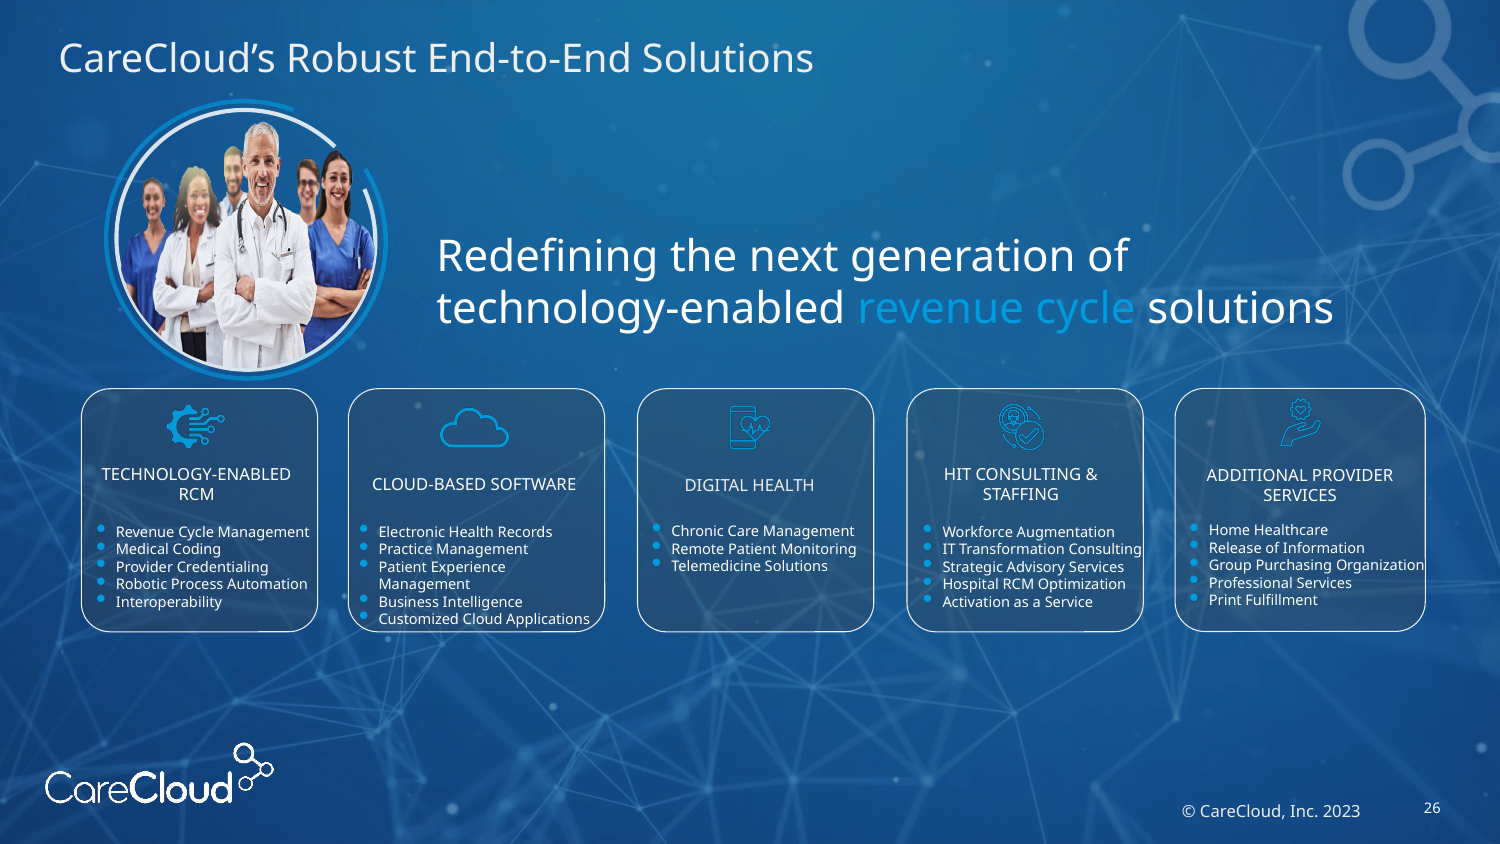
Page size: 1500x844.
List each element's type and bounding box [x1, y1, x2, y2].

picture [0, 0, 1500, 844]
text_box [1175, 398, 1426, 618]
text_box [74, 404, 327, 619]
text_box [345, 404, 602, 619]
text_box [899, 403, 1144, 619]
text_box [103, 99, 389, 381]
text_box [627, 403, 872, 583]
